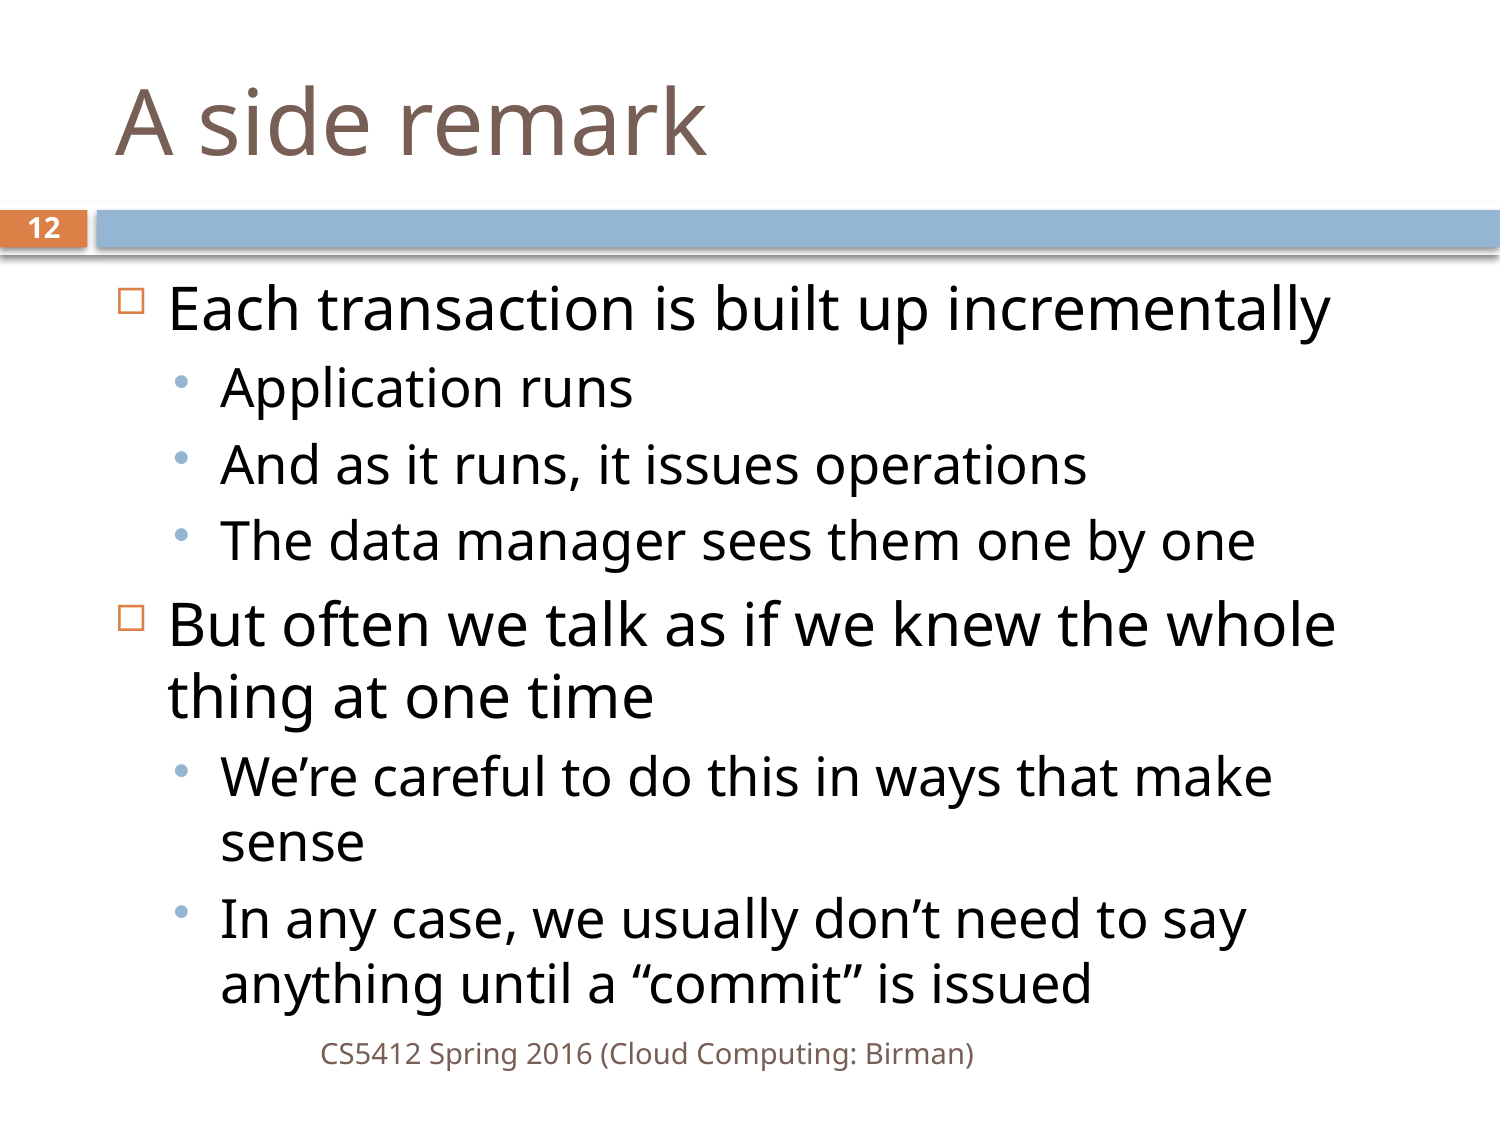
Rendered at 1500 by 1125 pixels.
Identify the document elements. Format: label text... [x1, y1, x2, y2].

footer CS5412 Spring 2016 (Cloud Computing: Birman) [99, 1024, 990, 1085]
title A side remark [100, 37, 1438, 200]
list Each transaction is built up incrementally Application runs And as it runs, it issues operations The data manager sees them one by one But often we talk as if we knew the whole thing at one time We’re careful to do this in ways that make sense In any case, we usually don’t need to say anything until a “commit” is issued [100, 262, 1438, 1005]
slide_number 12 [0, 208, 88, 249]
